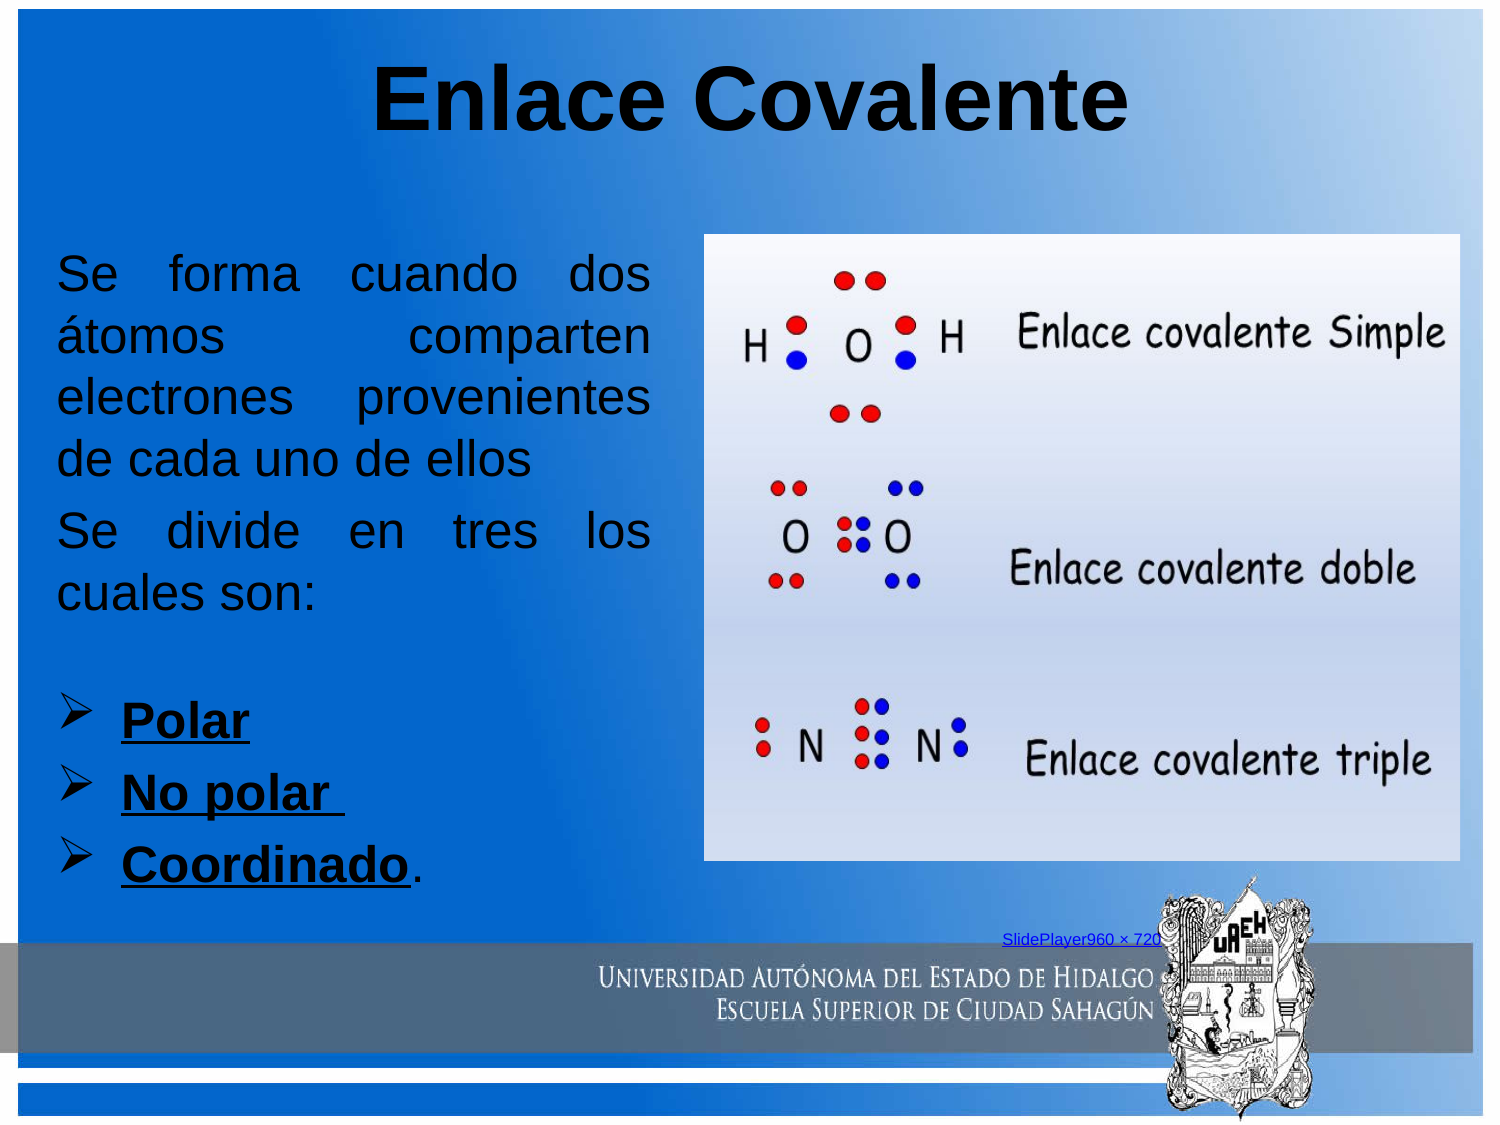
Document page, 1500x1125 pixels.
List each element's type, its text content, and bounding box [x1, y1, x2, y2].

title Enlace Covalente [76, 0, 1427, 188]
picture [0, 0, 1500, 1125]
list Se forma cuando dos átomos comparten electrones provenientes de cada uno de ellos Se divide en tres los cuales son: Polar No polar Coordinado. [41, 160, 668, 905]
text_box SlidePlayer960 × 720 [987, 920, 1177, 956]
